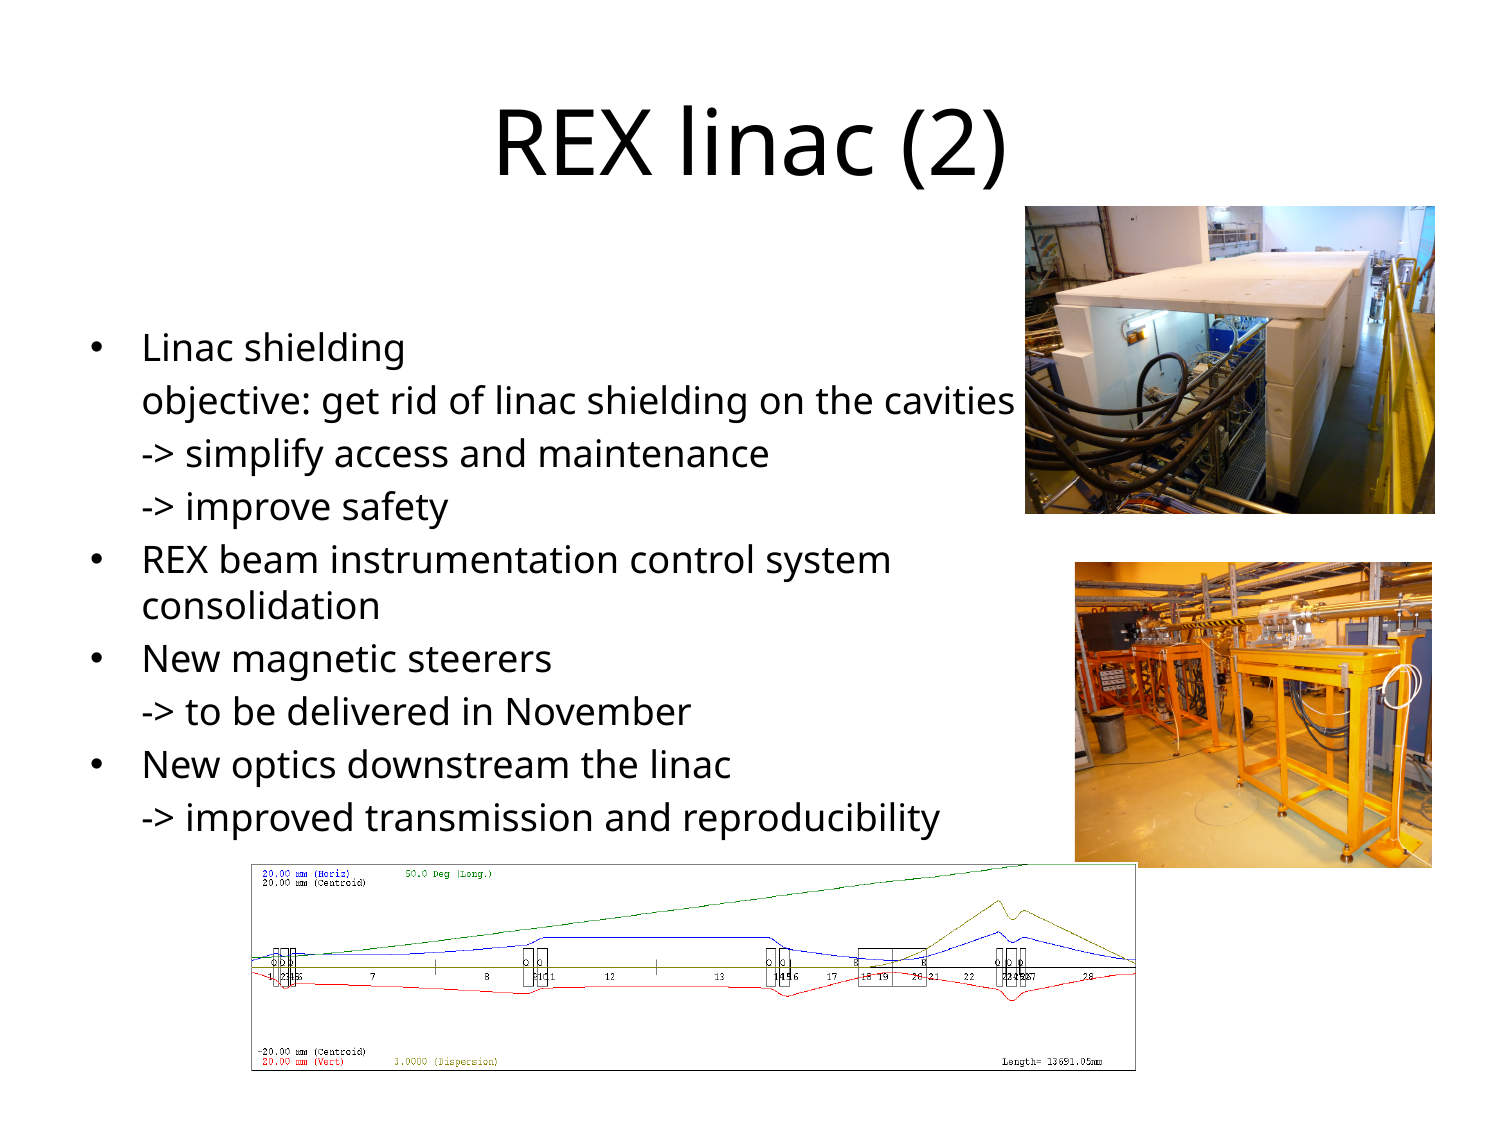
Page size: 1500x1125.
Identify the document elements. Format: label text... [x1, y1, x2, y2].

list Linac shielding objective: get rid of linac shielding on the cavities -> simplify access and maintenance -> improve safety REX beam instrumentation control system consolidation New magnetic steerers -> to be delivered in November New optics downstream the linac -> improved transmission and reproducibility [75, 262, 1138, 850]
title REX linac (2) [75, 45, 1425, 233]
picture [249, 562, 1433, 1073]
picture [1024, 206, 1436, 514]
